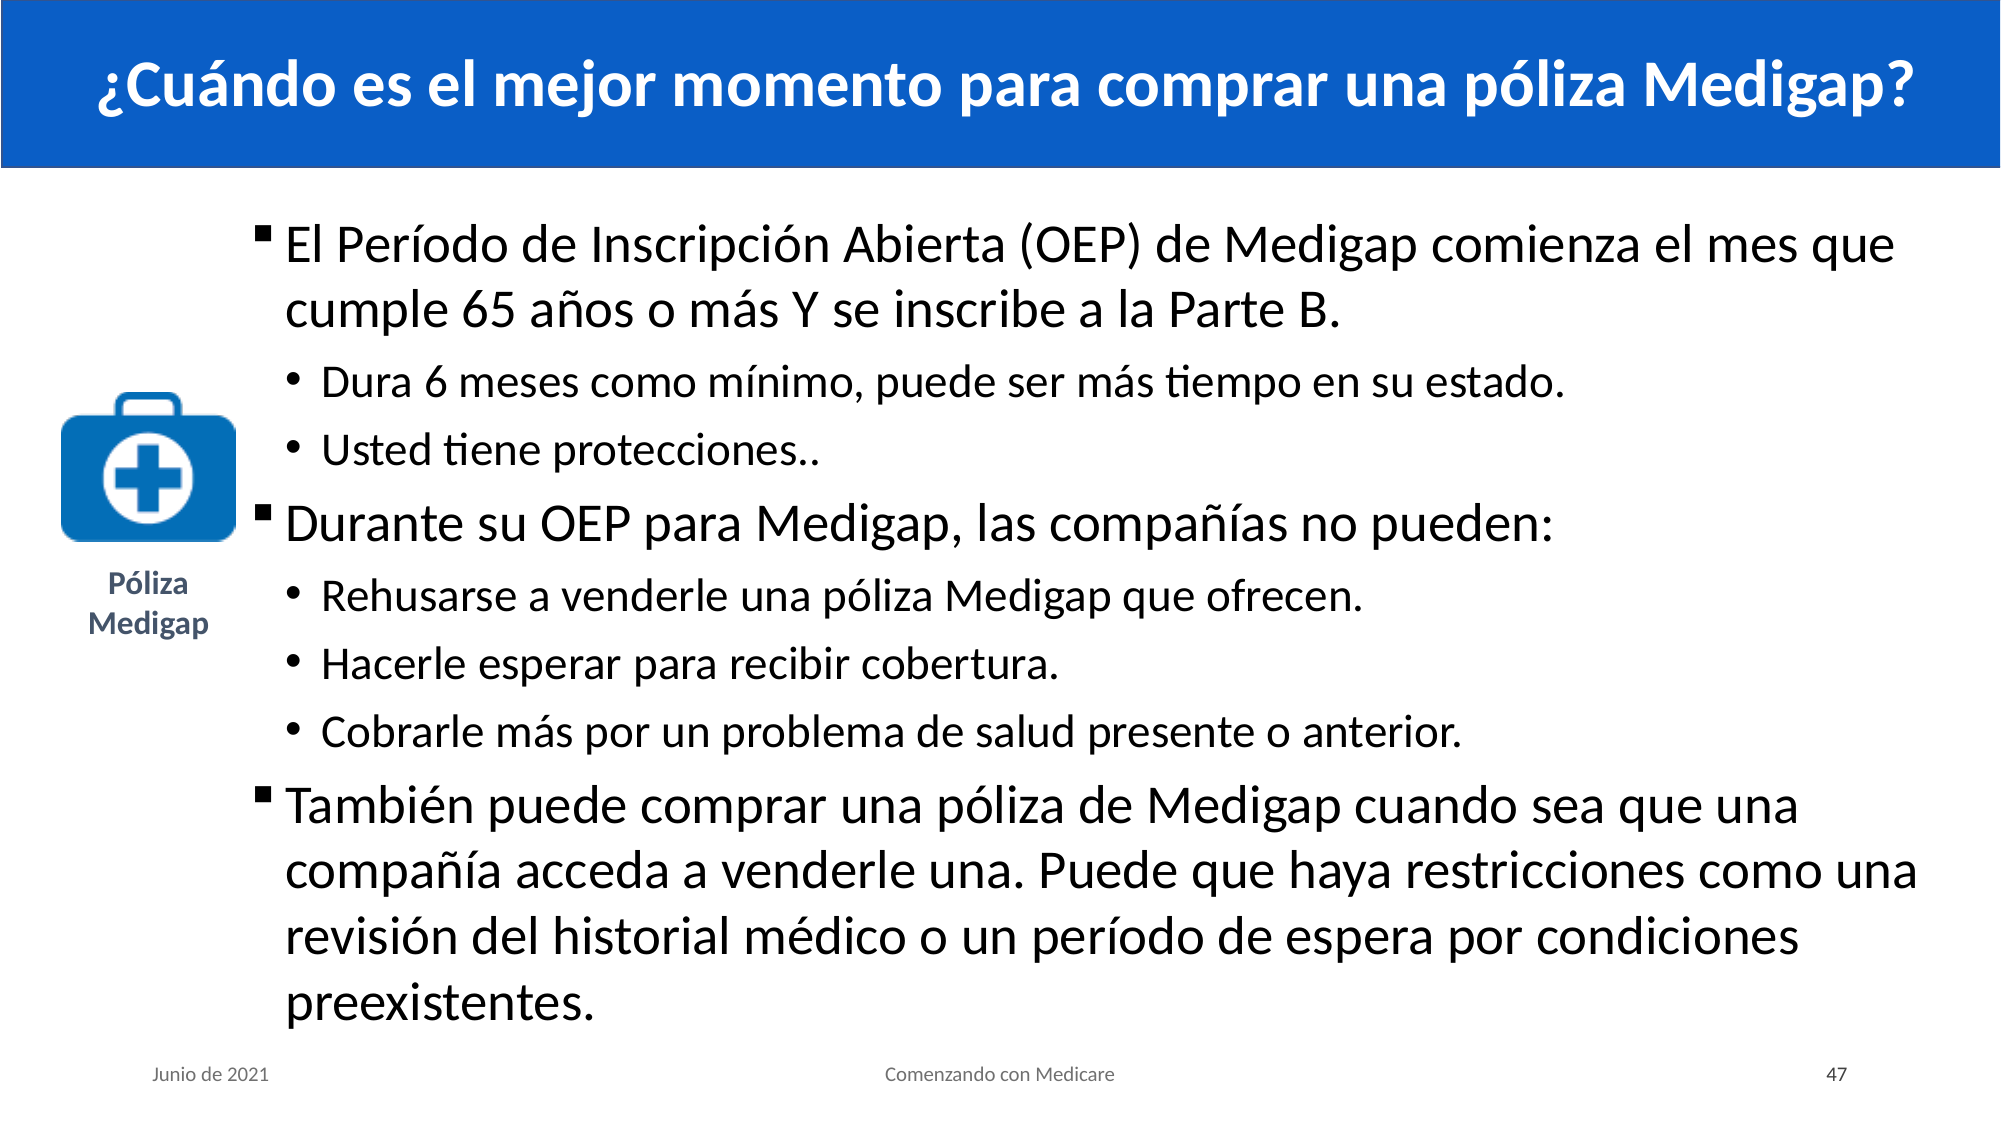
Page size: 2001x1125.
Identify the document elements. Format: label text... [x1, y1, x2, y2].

text_box El Período de Inscripción Abierta (OEP) de Medigap comienza el mes que cumple 65 años o más Y se inscribe a la Parte B. Dura 6 meses como mínimo, puede ser más tiempo en su estado. Usted tiene protecciones.. Durante su OEP para Medigap, las compañías no pueden: Rehusarse a venderle una póliza Medigap que ofrecen. Hacerle esperar para recibir cobertura. Cobrarle más por un problema de salud presente o anterior. También puede comprar una póliza de Medigap cuando sea que una compañía acceda a venderle una. Puede que haya restricciones como una revisión del historial médico o un período de espera por condiciones preexistentes. [235, 199, 1956, 1043]
footer Comenzando con Medicare [662, 1043, 1338, 1103]
title ¿Cuándo es el mejor momento para comprar una póliza Medigap? [56, 1, 1957, 169]
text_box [53, 392, 244, 650]
slide_number Junio de 2021 [137, 1042, 588, 1103]
